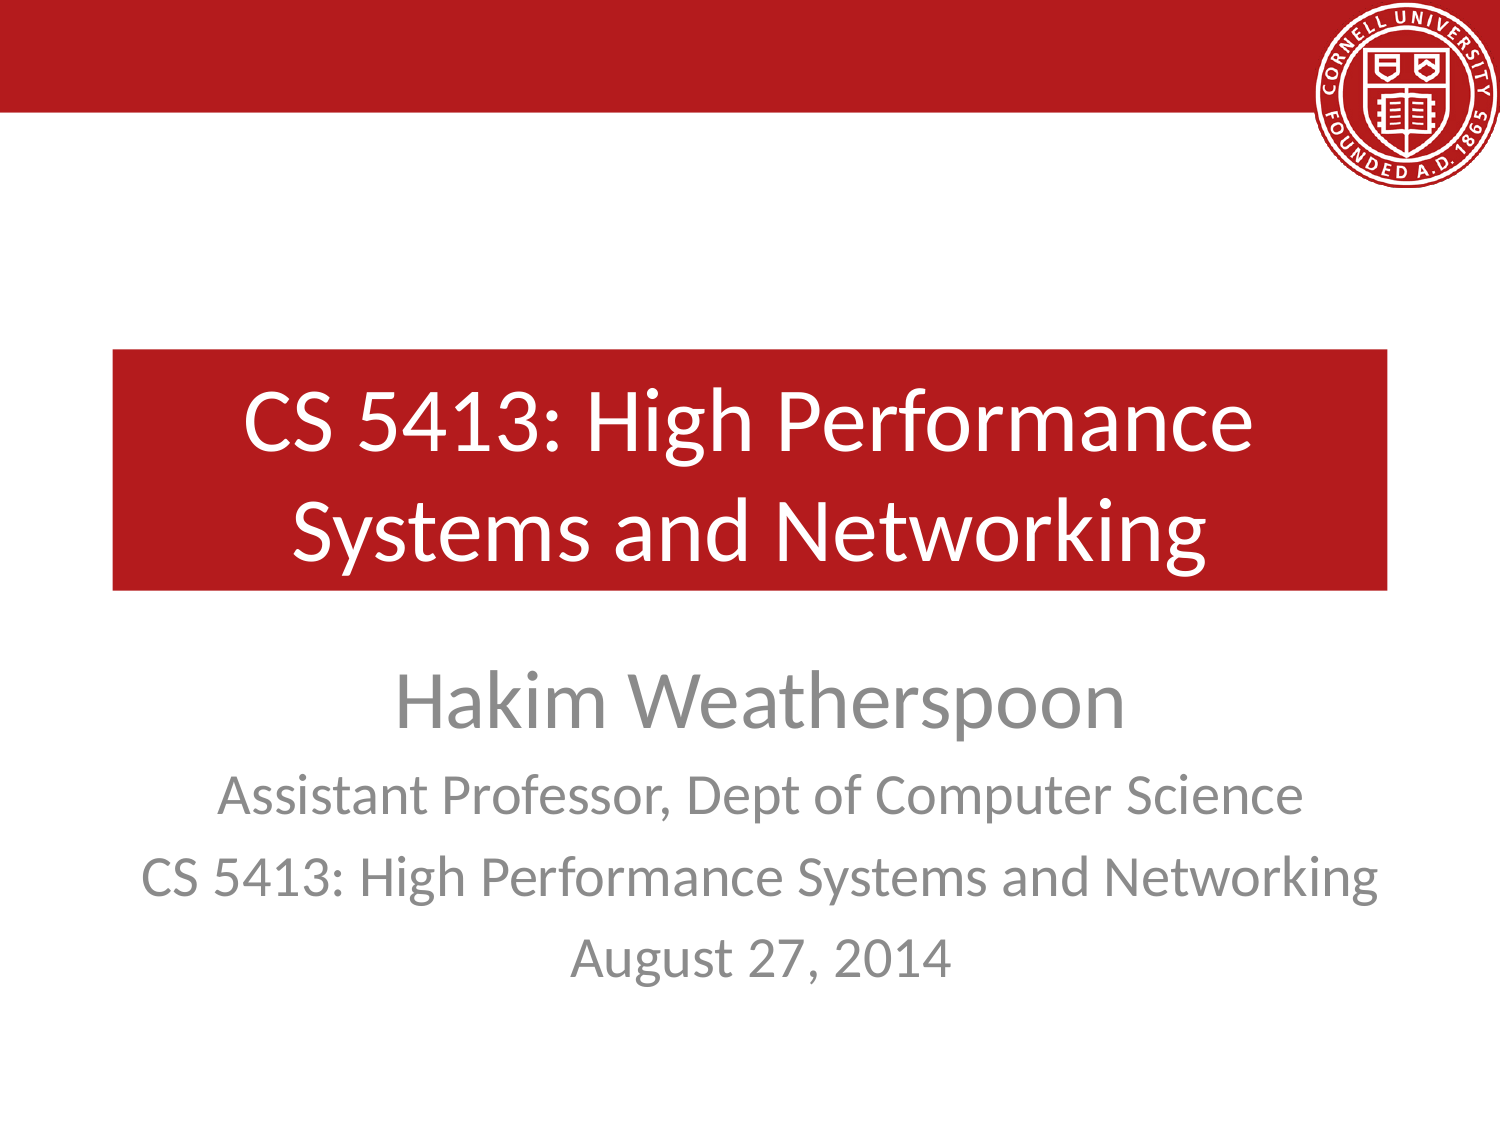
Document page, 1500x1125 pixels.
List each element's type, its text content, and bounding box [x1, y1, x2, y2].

picture [1312, 0, 1500, 188]
title CS 5413: High Performance Systems and Networking [112, 349, 1388, 591]
subtitle Hakim Weatherspoon Assistant Professor, Dept of Computer Science CS 5413: High Performance Systems and Networking August 27, 2014 [112, 637, 1410, 1015]
